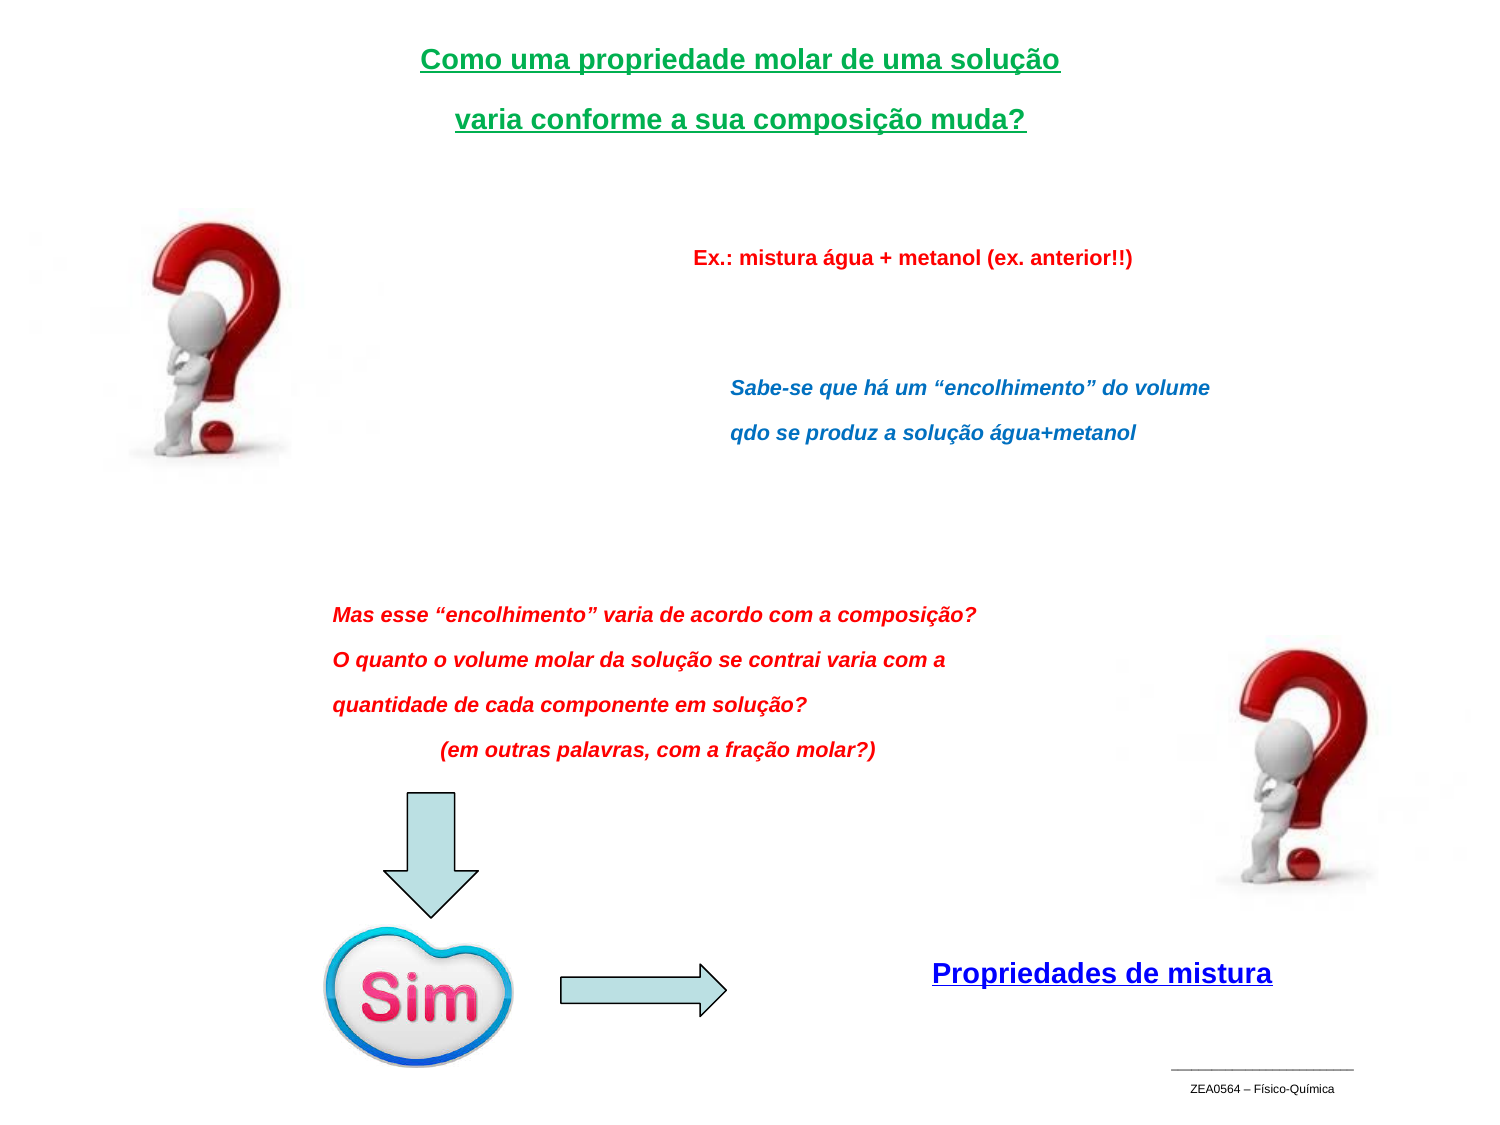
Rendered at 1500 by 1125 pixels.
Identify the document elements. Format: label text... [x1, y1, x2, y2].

footer ___________________________ ZEA0564 – Físico-Química [1024, 1046, 1500, 1125]
text_box Ex.: mistura água + metanol (ex. anterior!!) [678, 231, 1149, 292]
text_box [322, 792, 514, 1068]
text_box Mas esse “encolhimento” varia de acordo com a composição? O quanto o volume molar da solução se contrai varia com a quantidade de cada componente em solução? (em outras palavras, com a fração molar?) [317, 589, 993, 784]
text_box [560, 940, 1415, 1017]
picture [1115, 635, 1472, 911]
text_box Como uma propriedade molar de uma solução varia conforme a sua composição muda? [405, 27, 1076, 162]
text_box Sabe-se que há um “encolhimento” do volume qdo se produz a solução água+metanol [715, 361, 1232, 467]
picture [28, 207, 385, 484]
